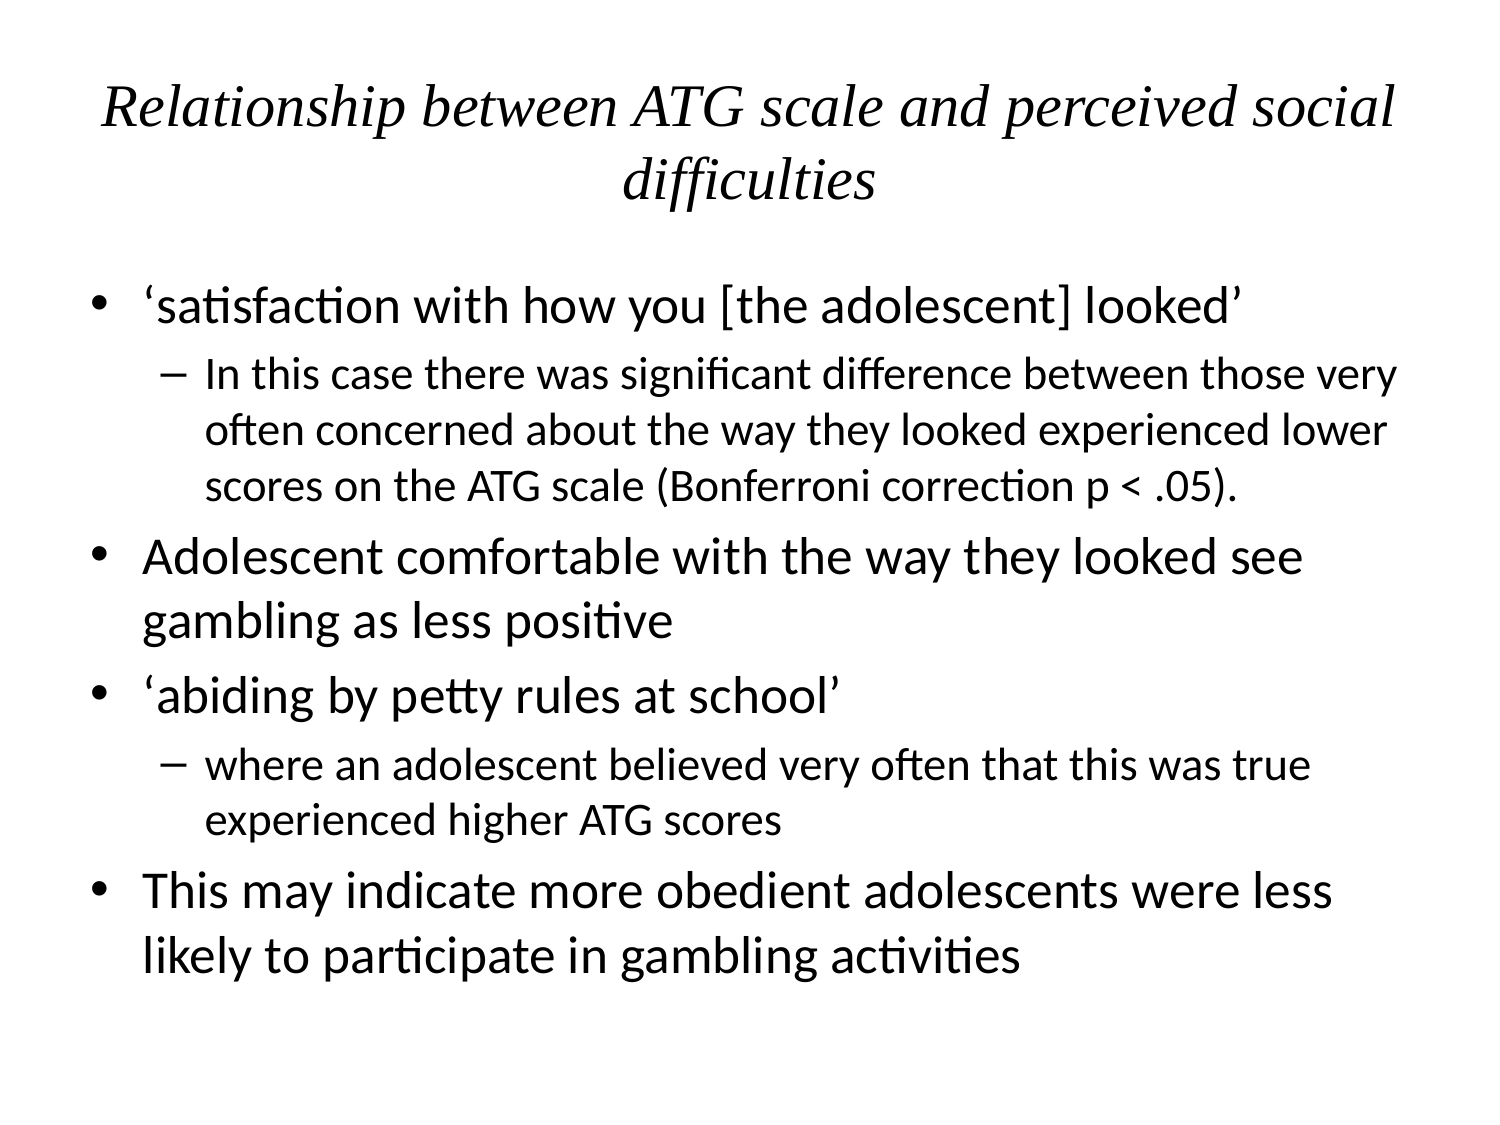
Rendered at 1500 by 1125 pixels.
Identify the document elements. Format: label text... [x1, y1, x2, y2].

list ‘satisfaction with how you [the adolescent] looked’ In this case there was significant difference between those very often concerned about the way they looked experienced lower scores on the ATG scale (Bonferroni correction p < .05). Adolescent comfortable with the way they looked see gambling as less positive ‘abiding by petty rules at school’ where an adolescent believed very often that this was true experienced higher ATG scores This may indicate more obedient adolescents were less likely to participate in gambling activities [75, 262, 1425, 1005]
title Relationship between ATG scale and perceived social difficulties [75, 45, 1425, 233]
